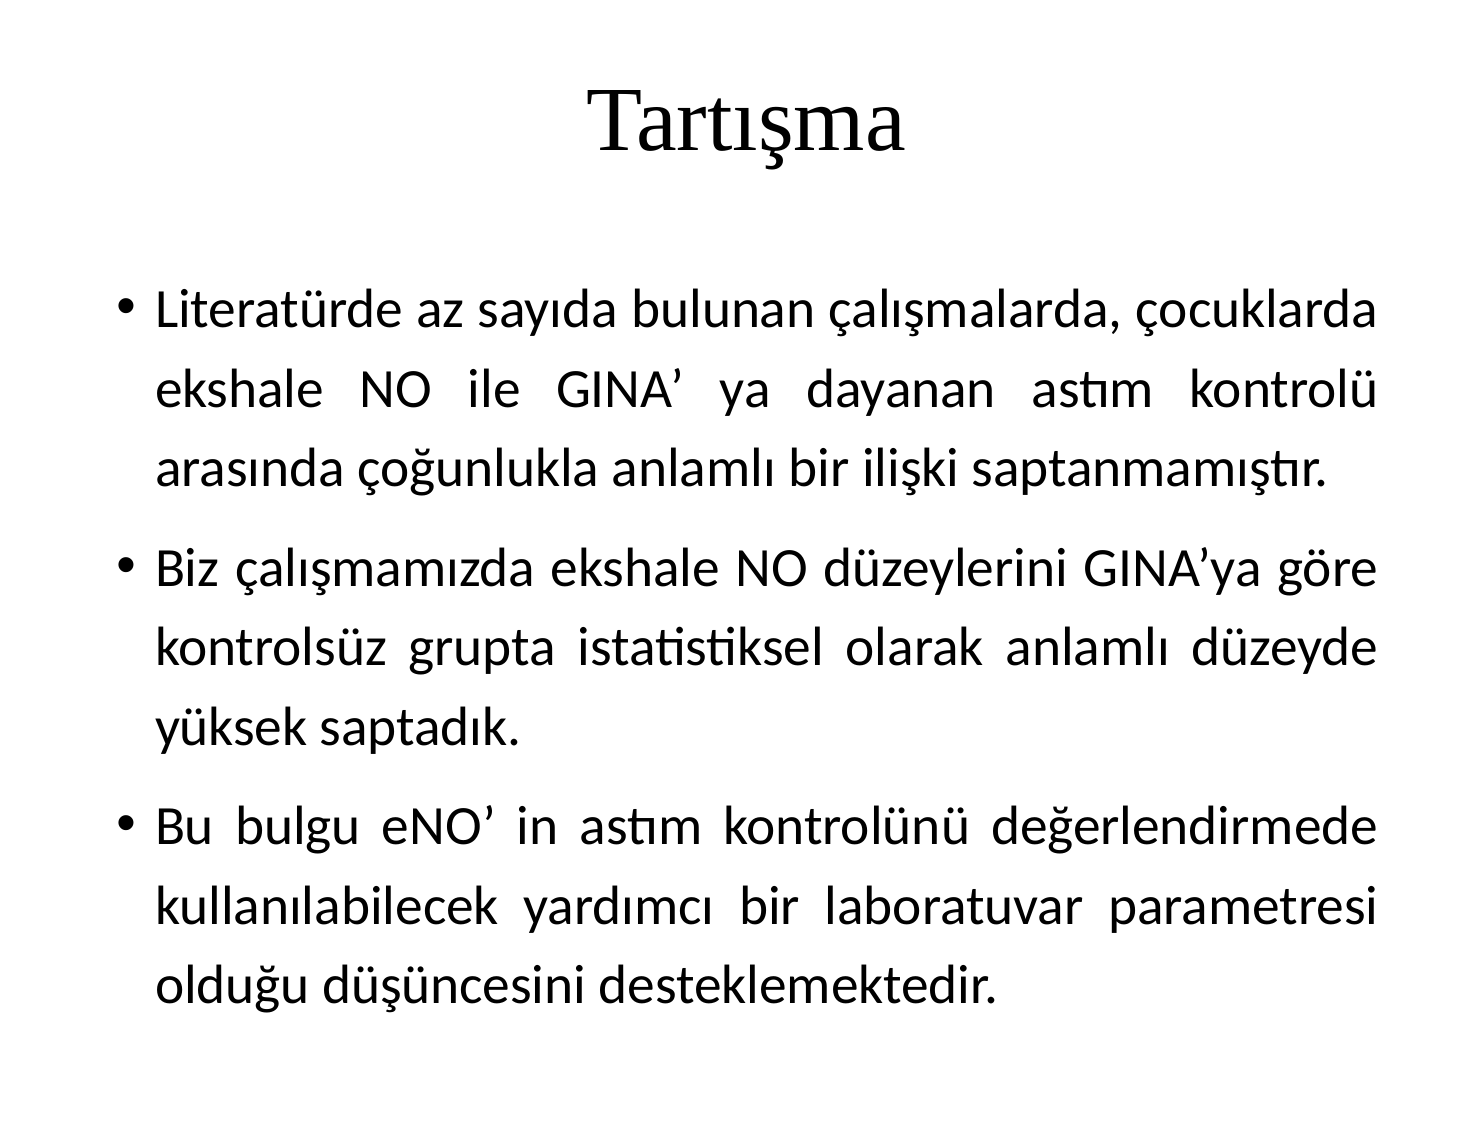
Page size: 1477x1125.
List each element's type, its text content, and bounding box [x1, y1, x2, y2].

list Literatürde az sayıda bulunan çalışmalarda, çocuklarda ekshale NO ile GINA’ ya dayanan astım kontrolü arasında çoğunlukla anlamlı bir ilişki saptanmamıştır. Biz çalışmamızda ekshale NO düzeylerini GINA’ya göre kontrolsüz grupta istatistiksel olarak anlamlı düzeyde yüksek saptadık. Bu bulgu eNO’ in astım kontrolünü değerlendirmede kullanılabilecek yardımcı bir laboratuvar parametresi olduğu düşüncesini desteklemektedir. [101, 251, 1395, 1039]
title Tartışma [109, 46, 1384, 195]
